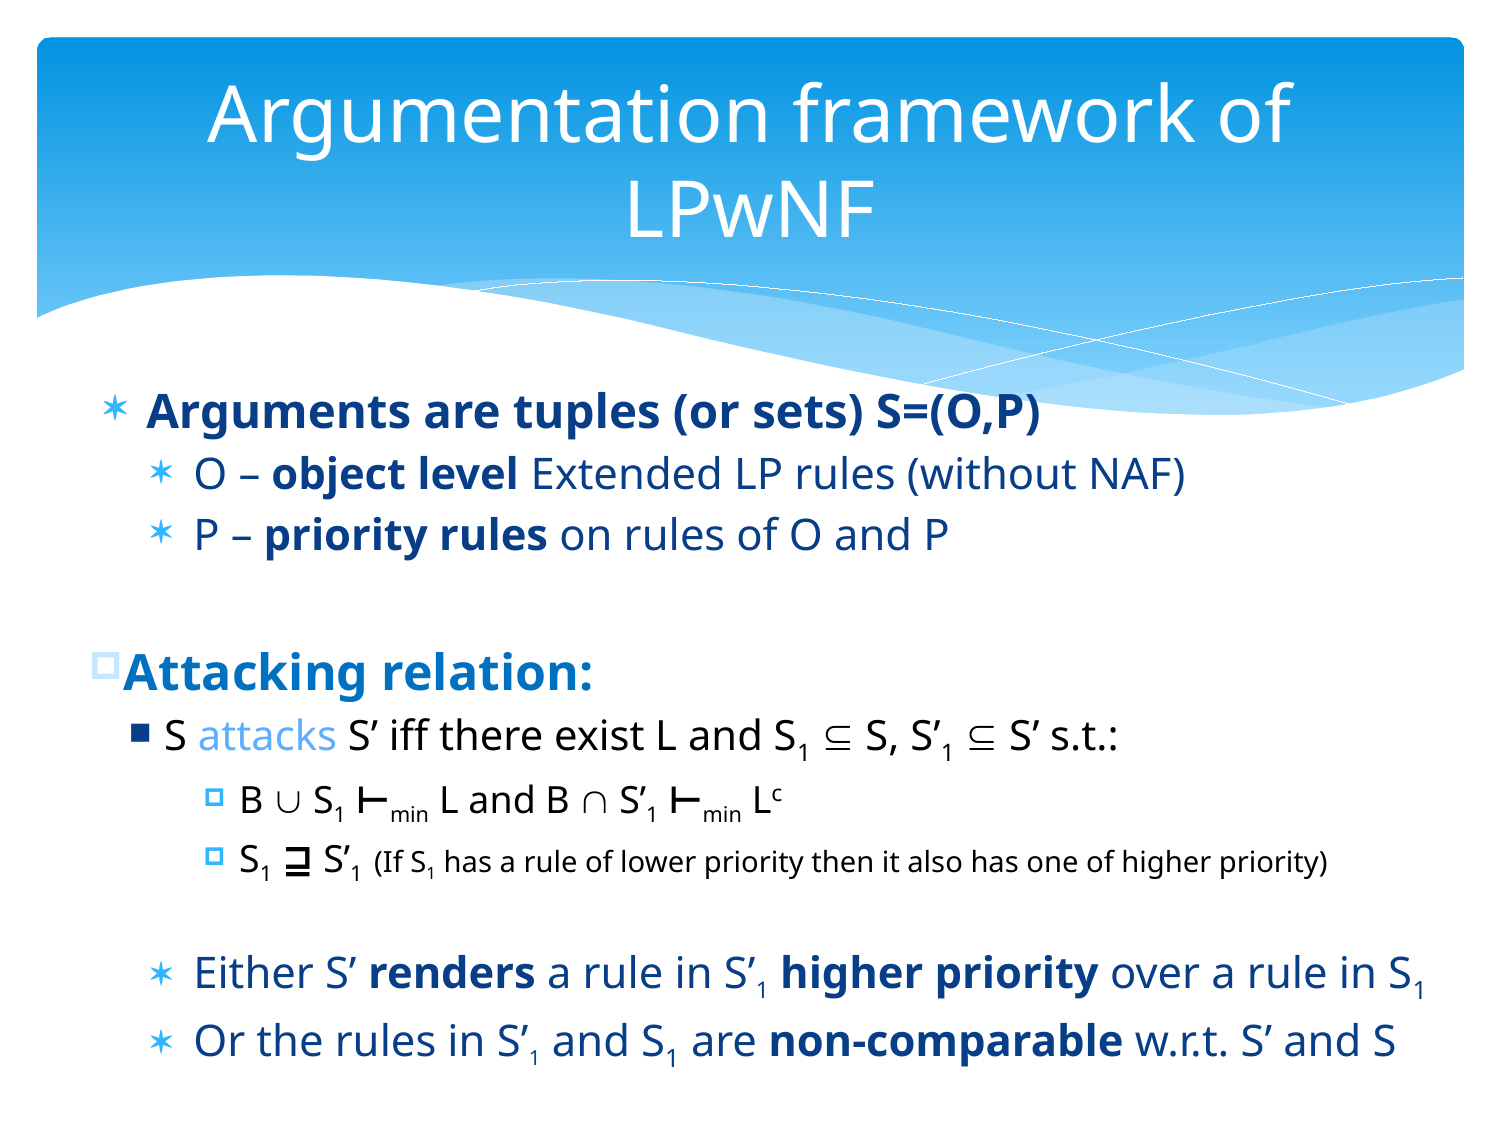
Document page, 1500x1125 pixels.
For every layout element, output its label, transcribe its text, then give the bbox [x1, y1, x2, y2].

list Arguments are tuples (or sets) S=(O,P) O – object level Extended LP rules (without NAF) P – priority rules on rules of O and P Either S’ renders a rule in S’1 higher priority over a rule in S1 Or the rules in S’1 and S1 are non-comparable w.r.t. S’ and S [88, 893, 1459, 1094]
text_box Attacking relation: S attacks S’ iff there exist L and S1  S, S’1  S’ s.t.: B  S1 ⊢min L and B  S’1 ⊢min Lc S1 ⊒ S’1 (If S1 has a rule of lower priority then it also has one of higher priority) [74, 633, 1462, 893]
title Argumentation framework of LPwNF [75, 55, 1425, 261]
list Arguments are tuples (or sets) S=(O,P) O – object level Extended LP rules (without NAF) P – priority rules on rules of O and P Either S’ renders a rule in S’1 higher priority over a rule in S1 Or the rules in S’1 and S1 are non-comparable w.r.t. S’ and S [88, 373, 1459, 633]
